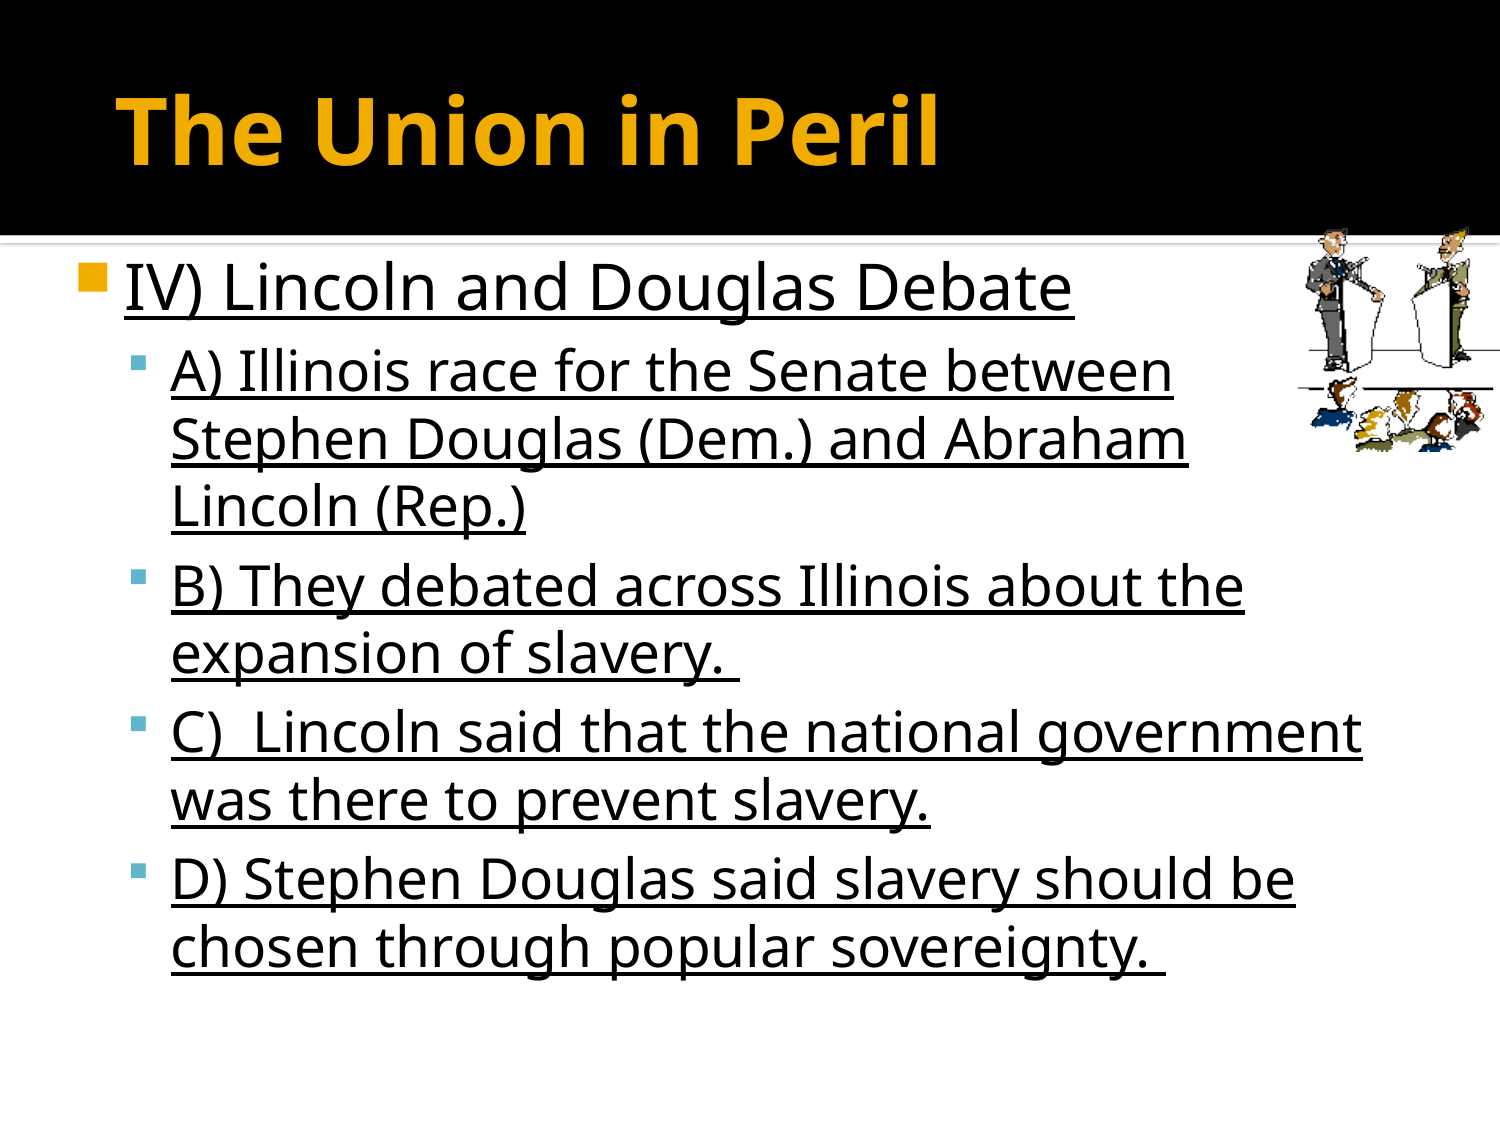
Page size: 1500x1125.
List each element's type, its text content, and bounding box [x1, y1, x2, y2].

picture [1290, 224, 1500, 452]
title The Union in Peril [75, 25, 1425, 231]
list IV) Lincoln and Douglas Debate A) Illinois race for the Senate between Stephen Douglas (Dem.) and Abraham Lincoln (Rep.) B) They debated across Illinois about the expansion of slavery. C) Lincoln said that the national government was there to prevent slavery. D) Stephen Douglas said slavery should be chosen through popular sovereignty. [45, 231, 1396, 990]
